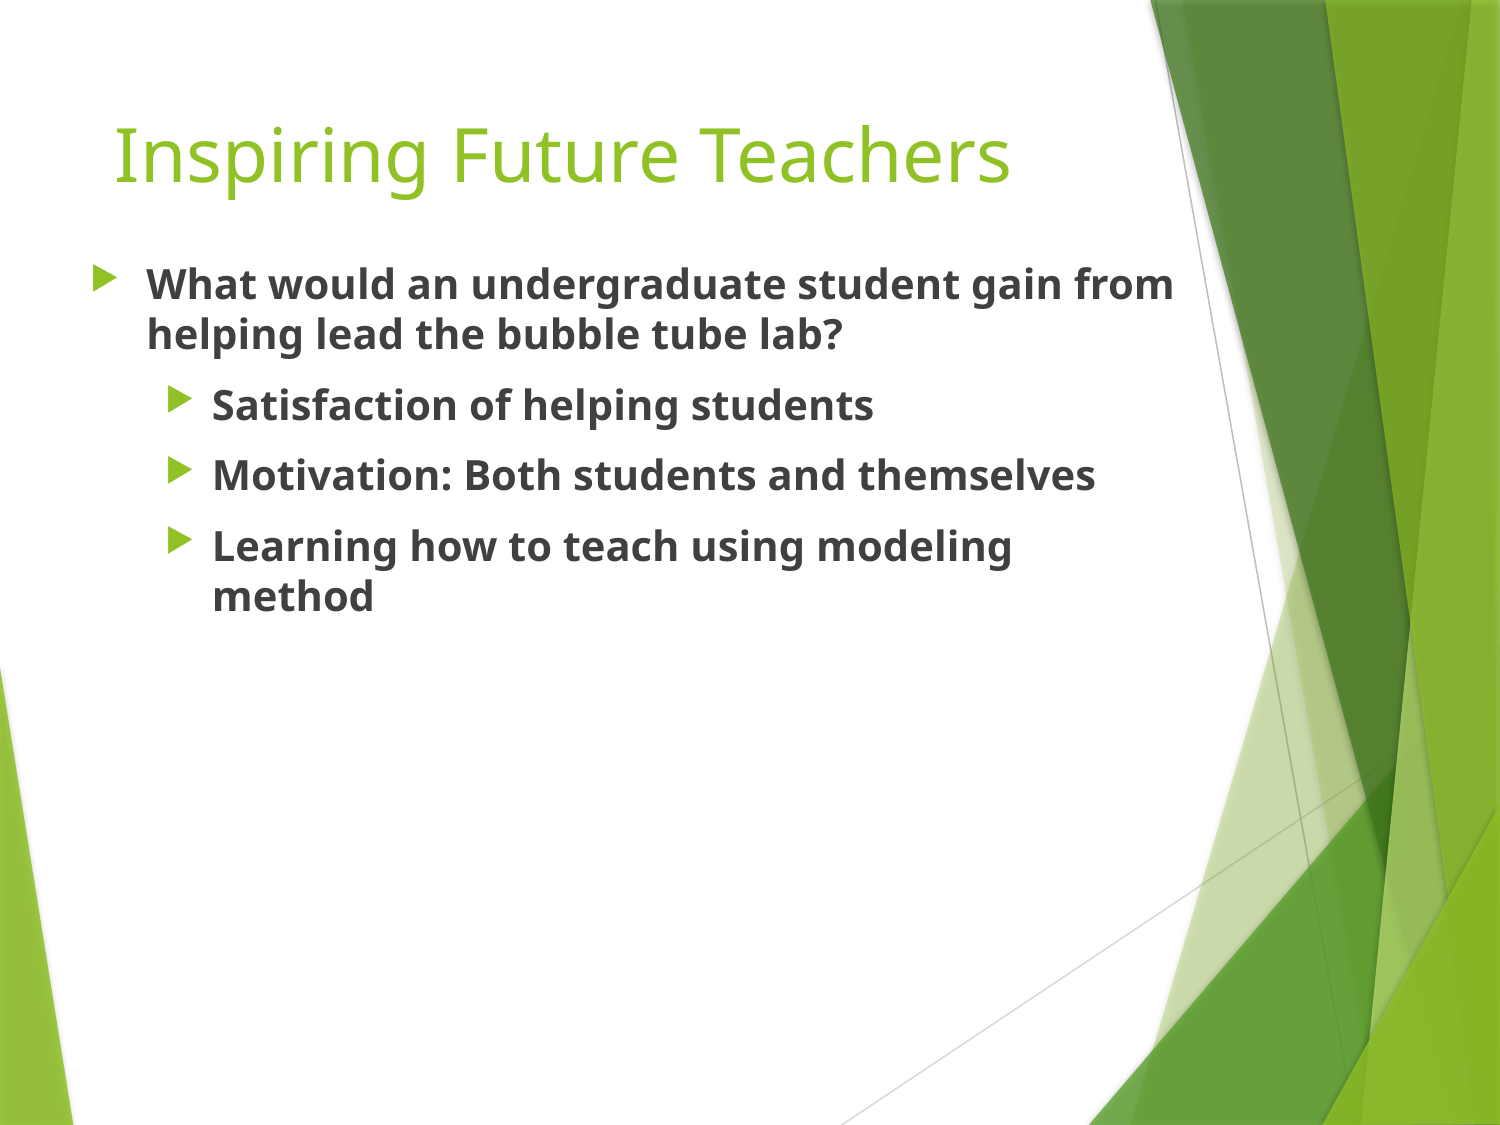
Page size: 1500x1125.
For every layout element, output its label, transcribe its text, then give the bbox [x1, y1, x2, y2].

list What would an undergraduate student gain from helping lead the bubble tube lab? Satisfaction of helping students Motivation: Both students and themselves Learning how to teach using modeling method [75, 249, 1200, 887]
title Inspiring Future Teachers [99, 99, 1142, 249]
